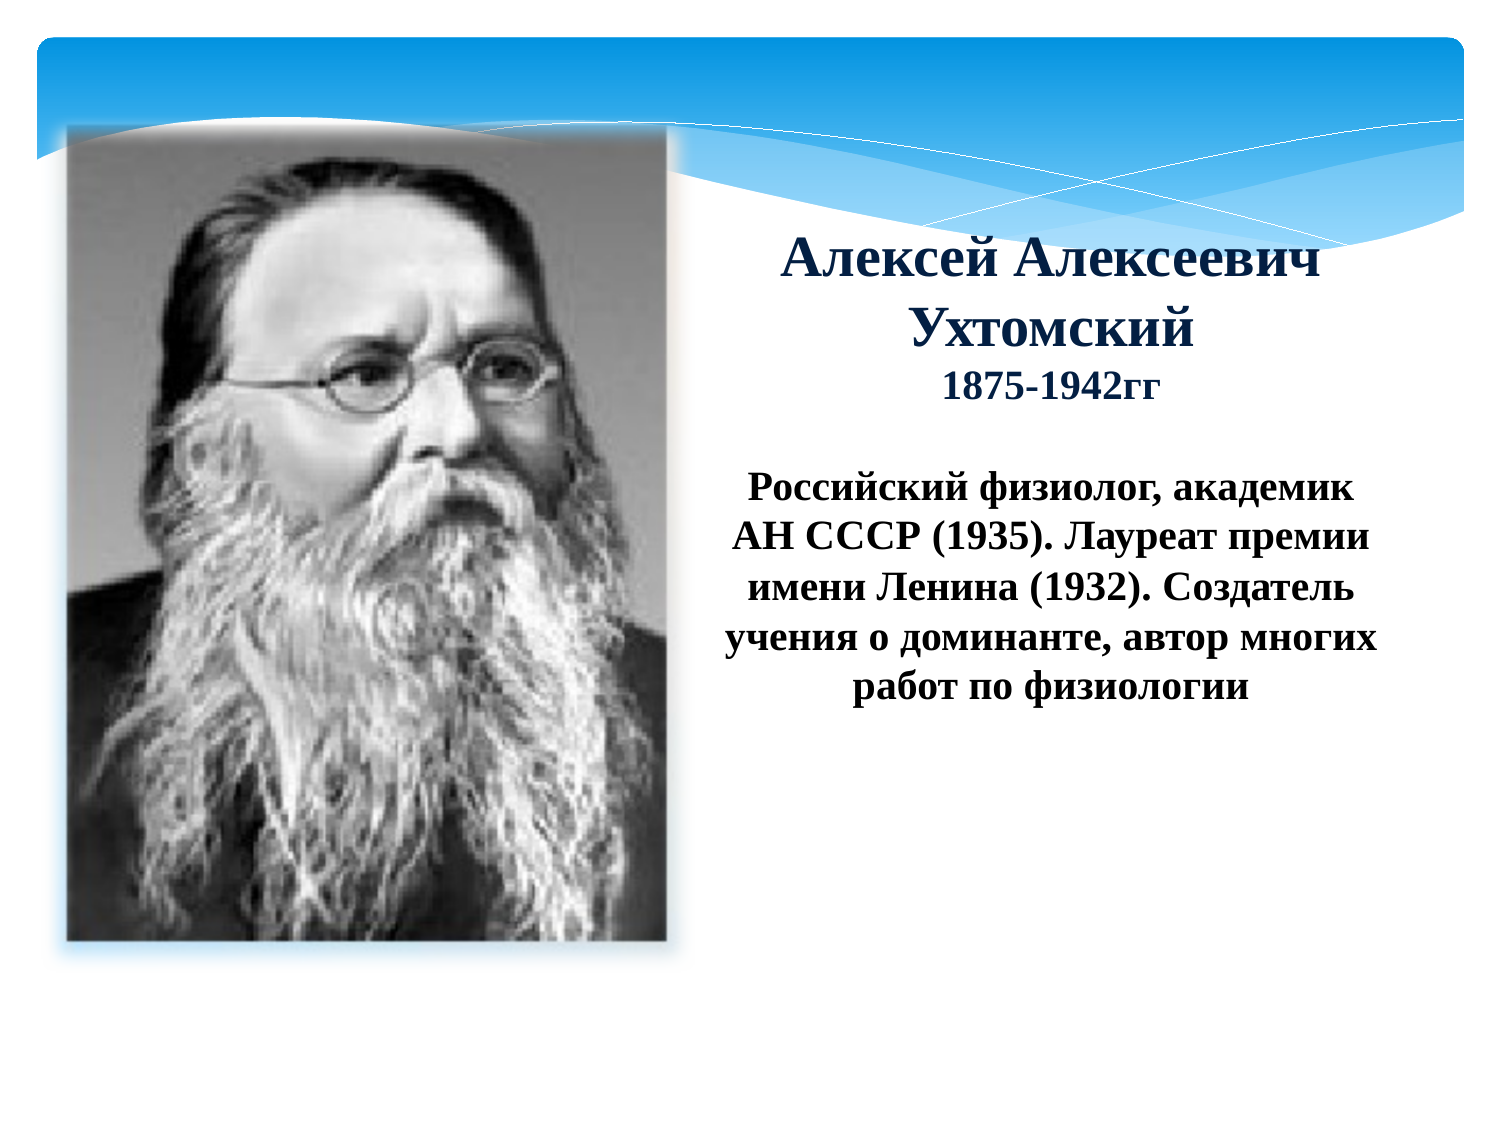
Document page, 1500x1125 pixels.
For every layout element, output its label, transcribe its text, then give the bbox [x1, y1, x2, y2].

text_box Алексей Алексеевич Ухтомский 1875-1942гг Российский физиолог, академик АН СССР (1935). Лауреат премии имени Ленина (1932). Создатель учения о доминанте, автор многих работ по физиологии [702, 210, 1400, 761]
picture [41, 113, 696, 973]
